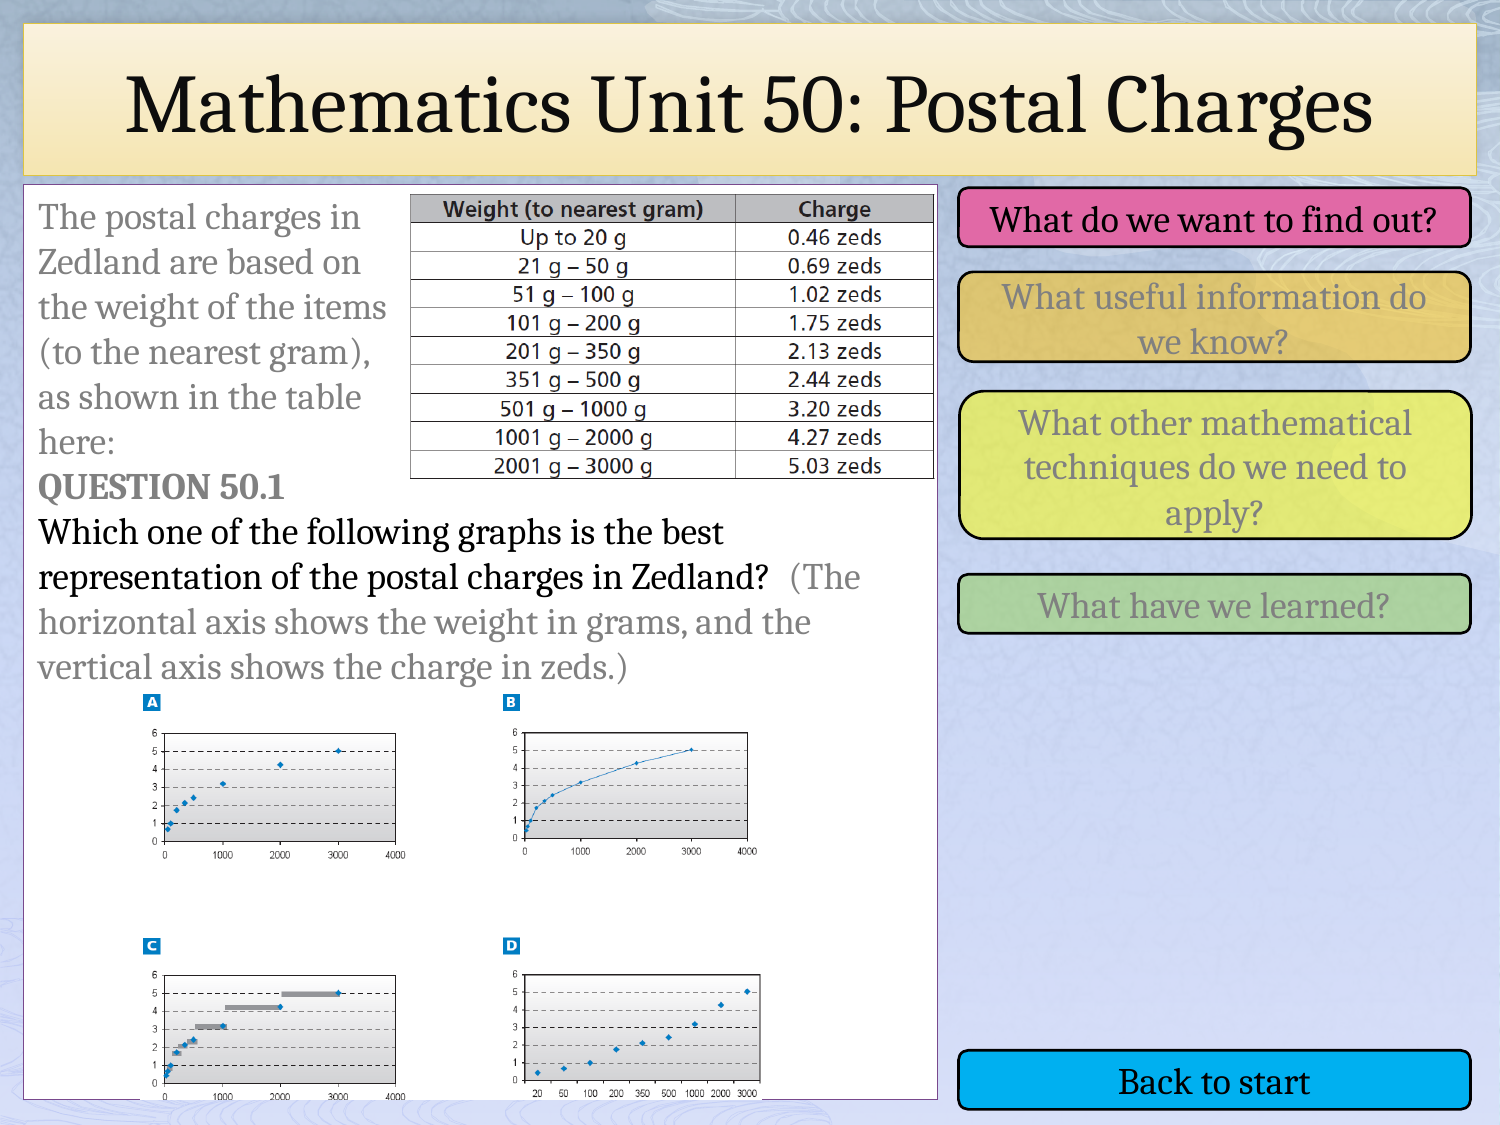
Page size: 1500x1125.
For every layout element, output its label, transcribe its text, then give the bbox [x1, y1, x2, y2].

text_box The postal charges in Zedland are based on the weight of the items (to the nearest gram), as shown in the table here: QUESTION 50.1 Which one of the following graphs is the best representation of the postal charges in Zedland? (The horizontal axis shows the weight in grams, and the vertical axis shows the charge in zeds.) [23, 184, 938, 1100]
text_box What have we learned? [957, 572, 1472, 635]
text_box What do we want to find out? [957, 186, 1472, 249]
text_box Back to start [957, 1048, 1472, 1111]
title Mathematics Unit 50: Postal Charges [23, 23, 1477, 176]
text_box What other mathematical techniques do we need to apply? [958, 389, 1473, 541]
text_box What useful information do we know? [957, 270, 1472, 364]
picture [140, 692, 762, 1101]
picture [407, 191, 935, 481]
